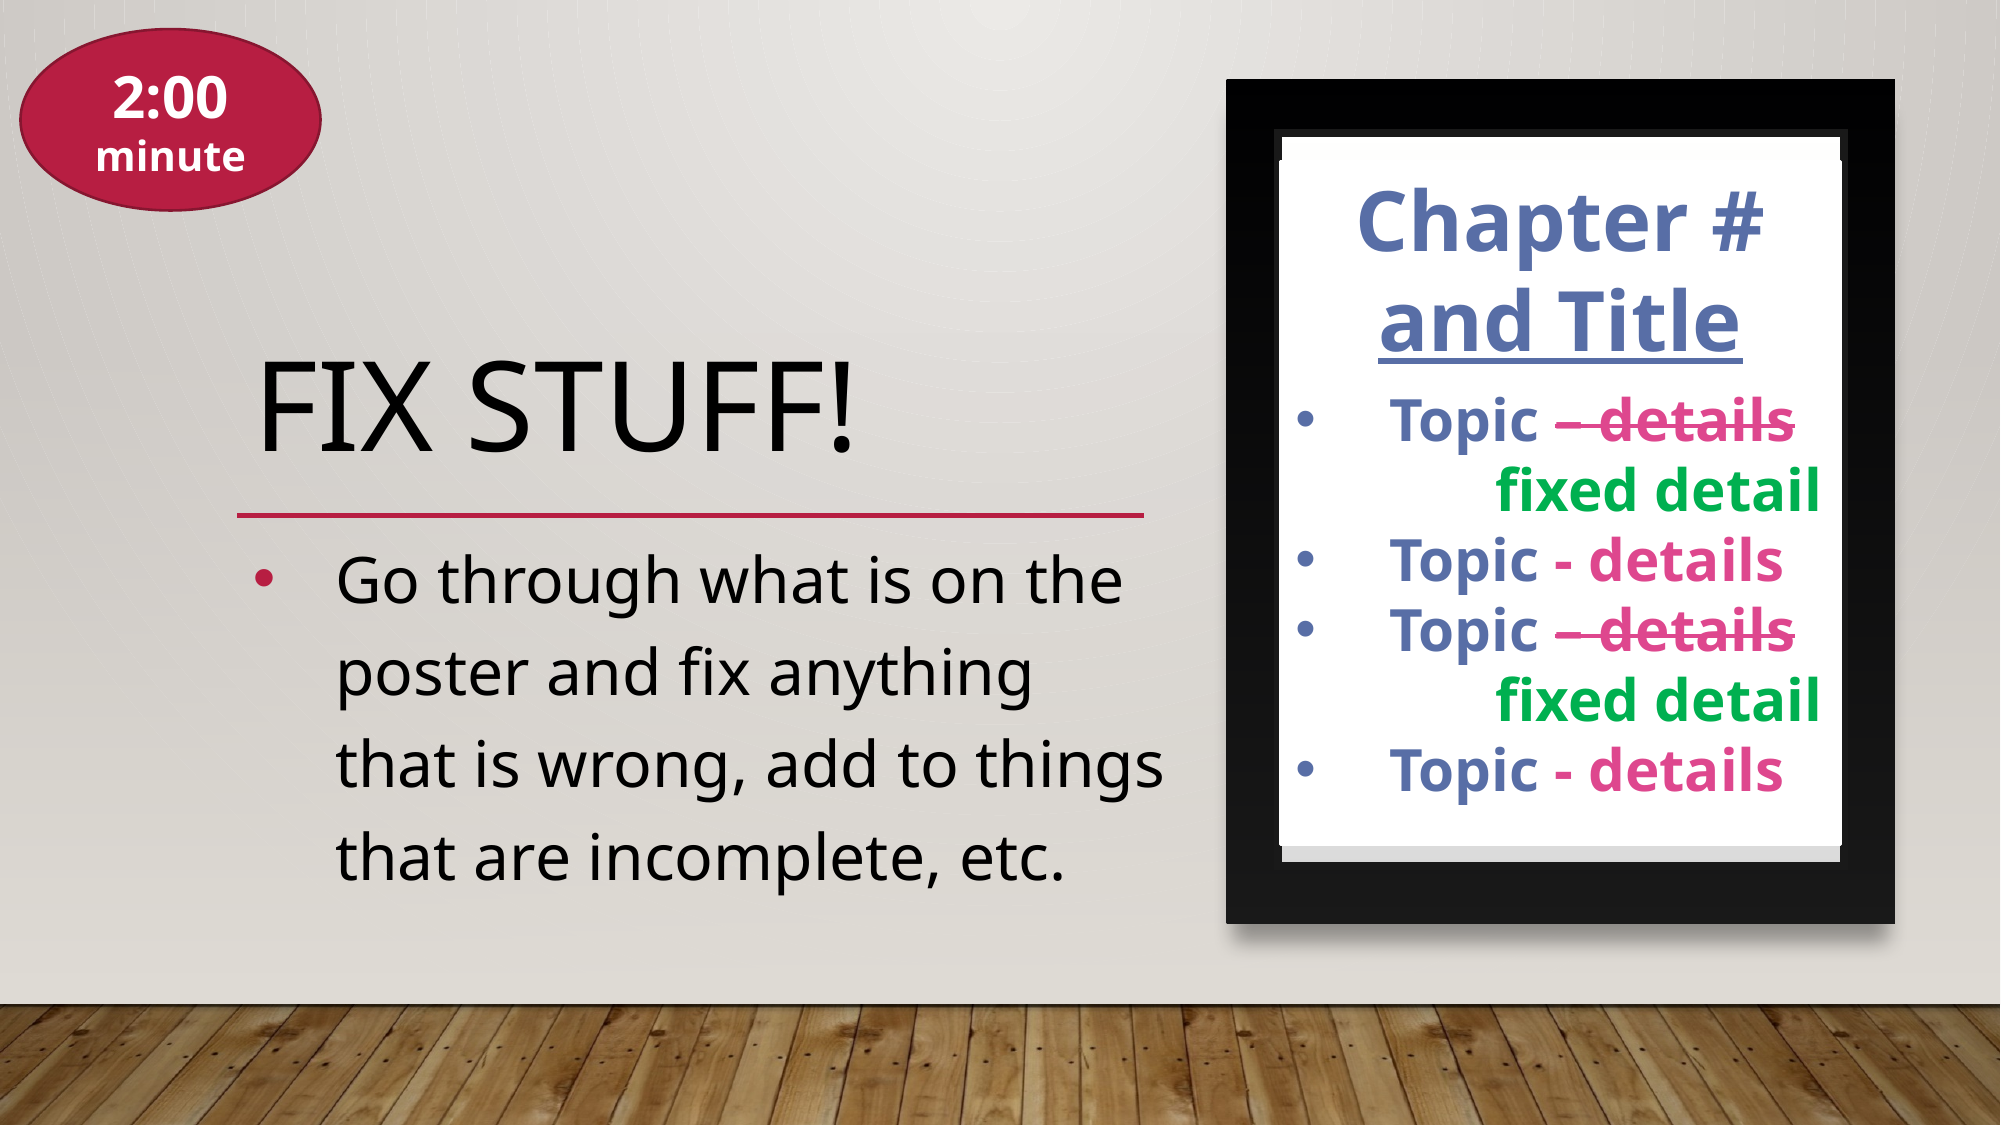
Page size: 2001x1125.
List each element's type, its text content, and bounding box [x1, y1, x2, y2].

text_box 2:00 minute [19, 27, 322, 212]
title Fix stuff! [238, 185, 1146, 486]
list Go through what is on the poster and fix anything that is wrong, add to things that are incomplete, etc. [237, 516, 1185, 916]
text_box Chapter # and Title Topic – details fixed detail Topic - details Topic – details fixed detail Topic - details [1279, 160, 1842, 846]
picture [0, 1004, 2000, 1125]
